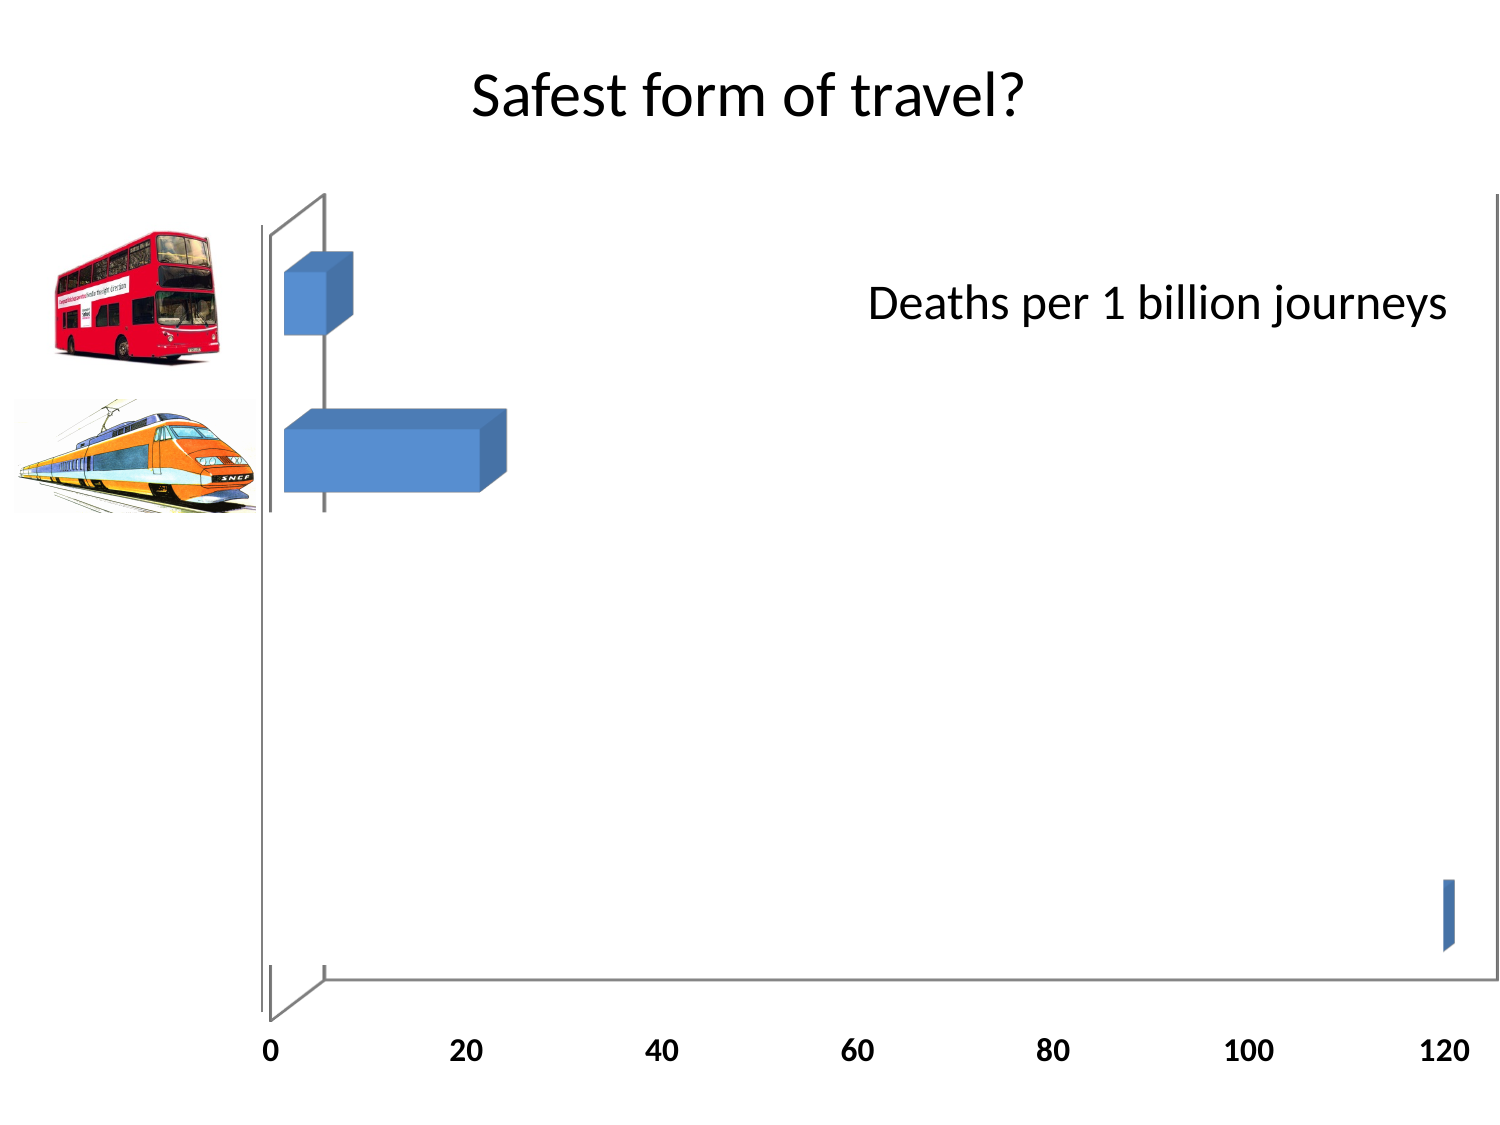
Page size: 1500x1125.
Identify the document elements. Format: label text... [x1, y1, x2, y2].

picture [14, 399, 257, 513]
title Safest form of travel? [75, 45, 1425, 138]
picture [3, 222, 224, 378]
chart [224, 174, 1500, 1088]
